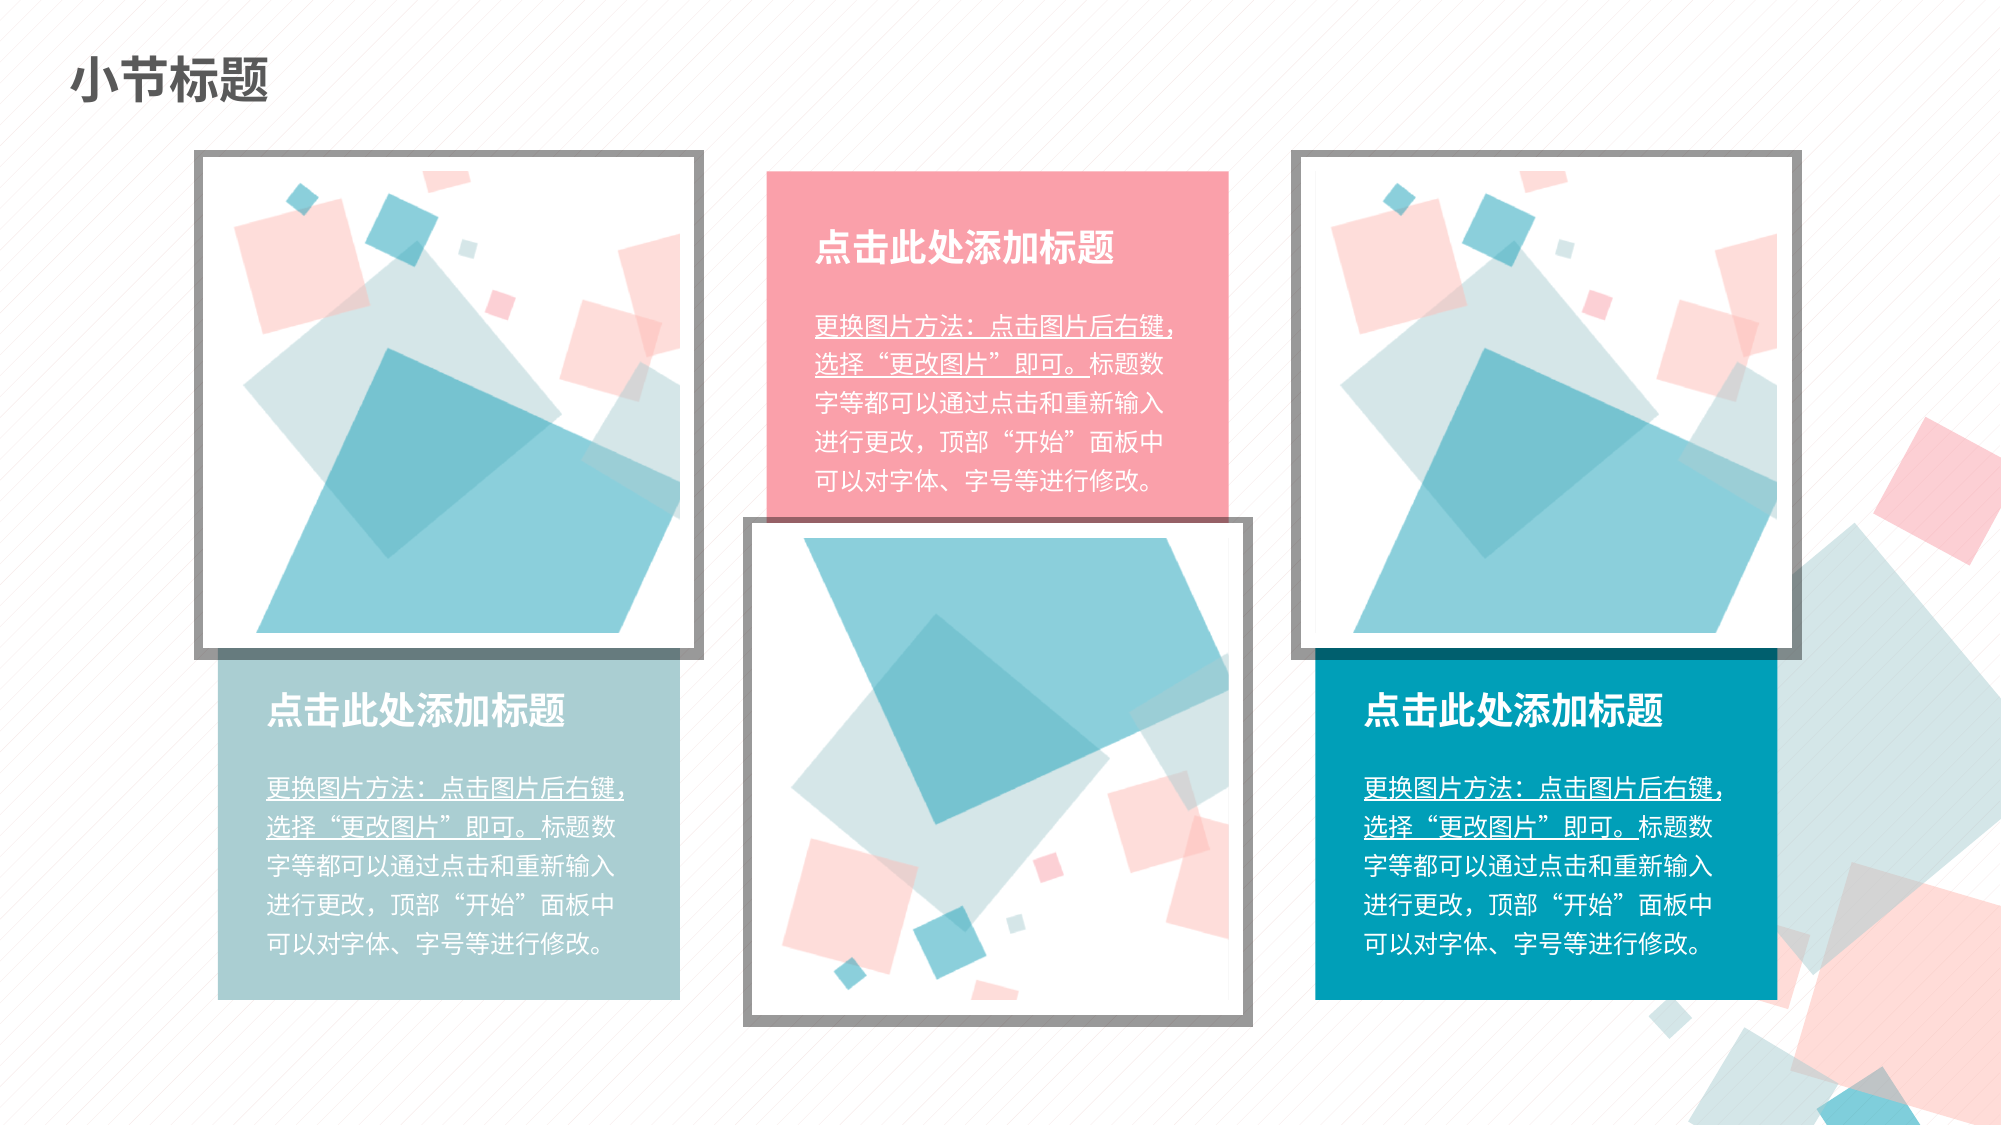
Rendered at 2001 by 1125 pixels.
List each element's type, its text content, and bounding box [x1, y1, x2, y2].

text_box [217, 656, 681, 1001]
text_box 更换图片方法：点击图片后右键，选择“更改图片”即可。标题数字等都可以通过点击和重新输入进行更改，顶部“开始”面板中可以对字体、字号等进行修改。 [251, 756, 639, 966]
text_box 点击此处添加标题 [1348, 665, 1736, 739]
text_box 更换图片方法：点击图片后右键，选择“更改图片”即可。标题数字等都可以通过点击和重新输入进行更改，顶部“开始”面板中可以对字体、字号等进行修改。 [1348, 756, 1736, 966]
picture [766, 537, 1229, 1000]
text_box [1314, 656, 1778, 1001]
list 小节标题 [54, 38, 975, 127]
text_box 点击此处添加标题 [800, 203, 1187, 277]
picture [1315, 171, 1778, 634]
picture [217, 171, 680, 634]
text_box [766, 170, 1230, 521]
text_box 点击此处添加标题 [251, 665, 639, 739]
text_box 更换图片方法：点击图片后右键，选择“更改图片”即可。标题数字等都可以通过点击和重新输入进行更改，顶部“开始”面板中可以对字体、字号等进行修改。 [800, 293, 1187, 503]
